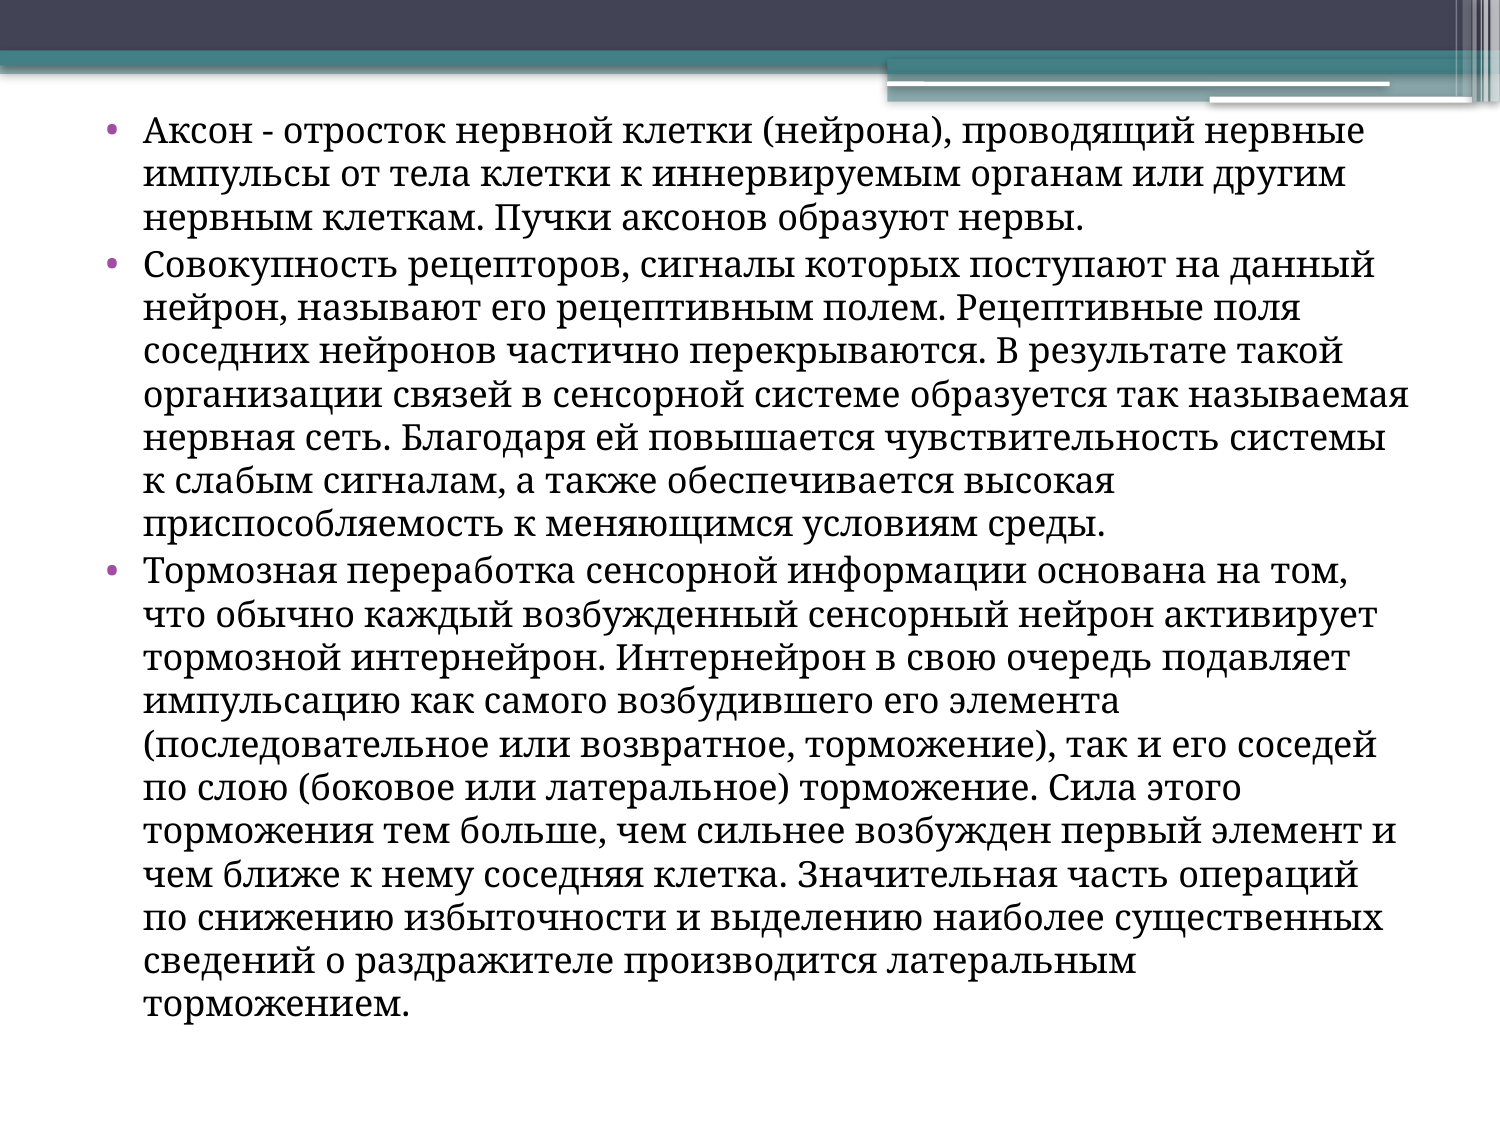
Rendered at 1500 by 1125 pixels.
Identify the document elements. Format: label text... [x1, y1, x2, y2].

list Аксон - отросток нервной клетки (нейрона), проводящий нервные импульсы от тела клетки к иннервируемым органам или другим нервным клеткам. Пучки аксонов образуют нервы. Совокупность рецепторов, сигналы которых поступают на данный нейрон, называют его рецептивным полем. Рецептивные поля соседних нейронов частично перекрываются. В результате такой организации связей в сенсорной системе образуется так называемая нервная сеть. Благодаря ей повышается чувствительность системы к слабым сигналам, а также обеспечивается высокая приспособляемость к меняющимся условиям среды. Тормозная переработка сенсорной информации основана на том, что обычно каждый возбужденный сенсорный нейрон активирует тормозной интернейрон. Интернейрон в свою очередь подавляет импульсацию как самого возбудившего его элемента (последовательное или возвратное, торможение), так и его соседей по слою (боковое или латеральное) торможение. Сила этого торможения тем больше, чем сильнее возбужден первый элемент и чем ближе к нему соседняя клетка. Значительная часть операций по снижению избыточности и выделению наиболее существенных сведений о раздражителе производится латеральным торможением. [75, 99, 1425, 1079]
